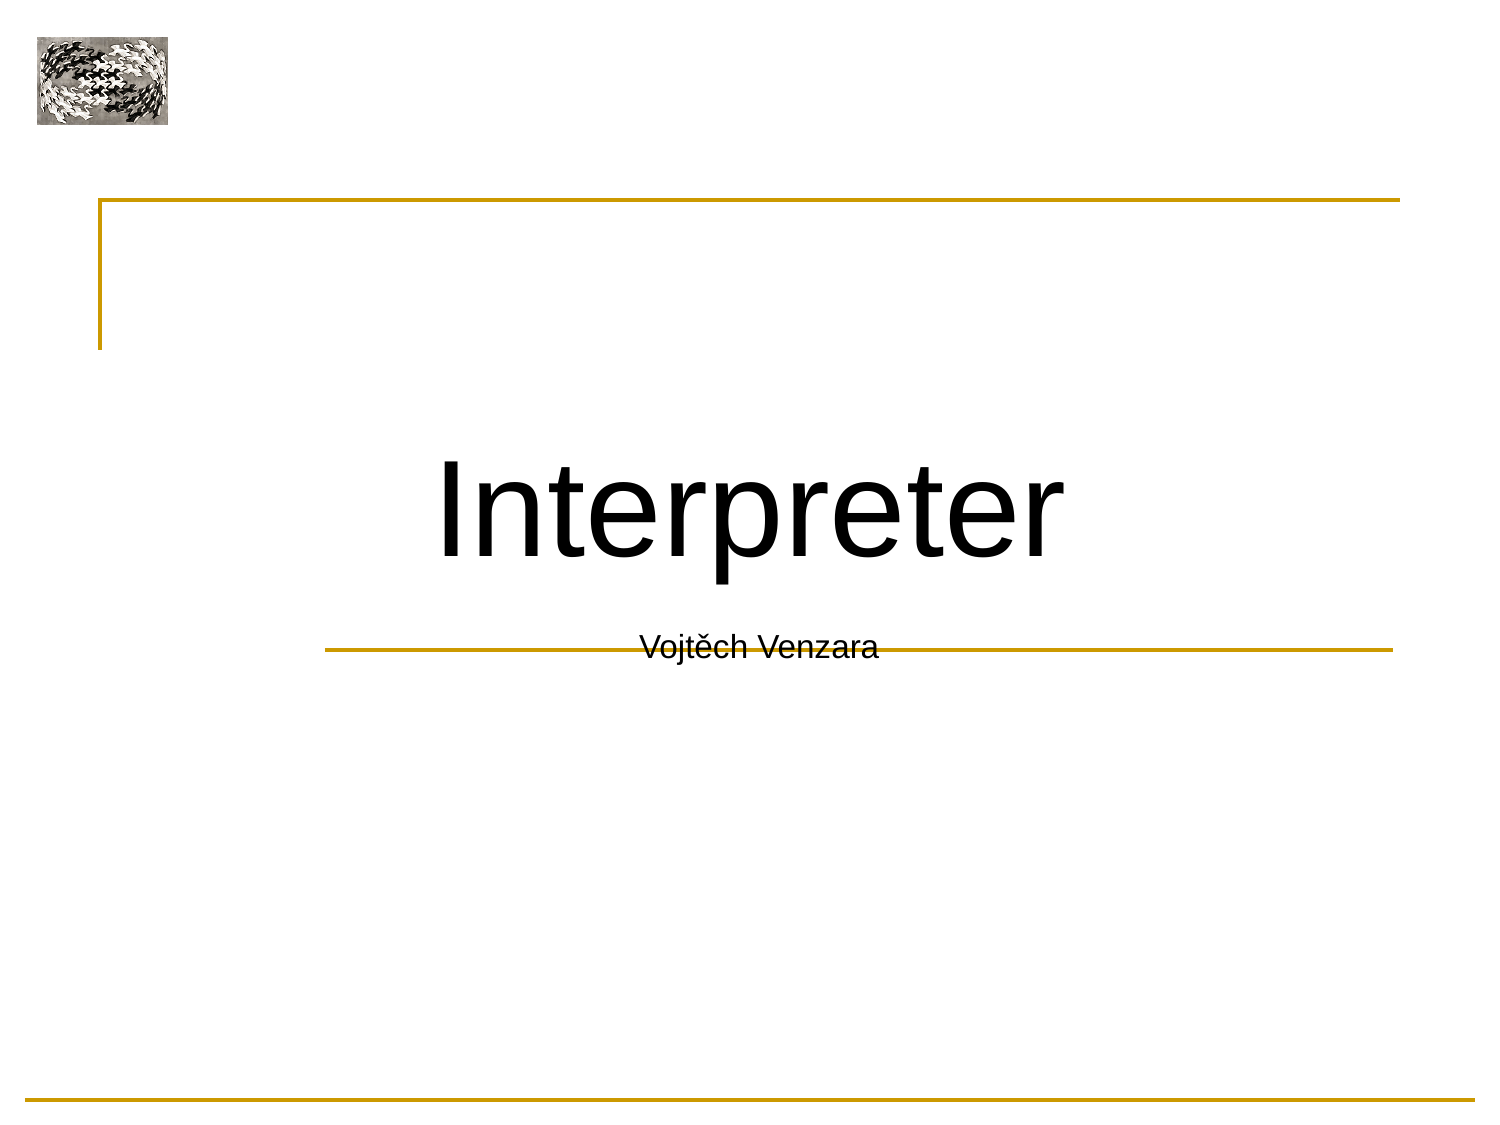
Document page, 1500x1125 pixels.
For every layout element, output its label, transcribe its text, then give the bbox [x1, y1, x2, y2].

text_box Interpreter [75, 420, 1425, 609]
picture [37, 37, 168, 125]
list Vojtěch Venzara [75, 632, 1425, 1125]
